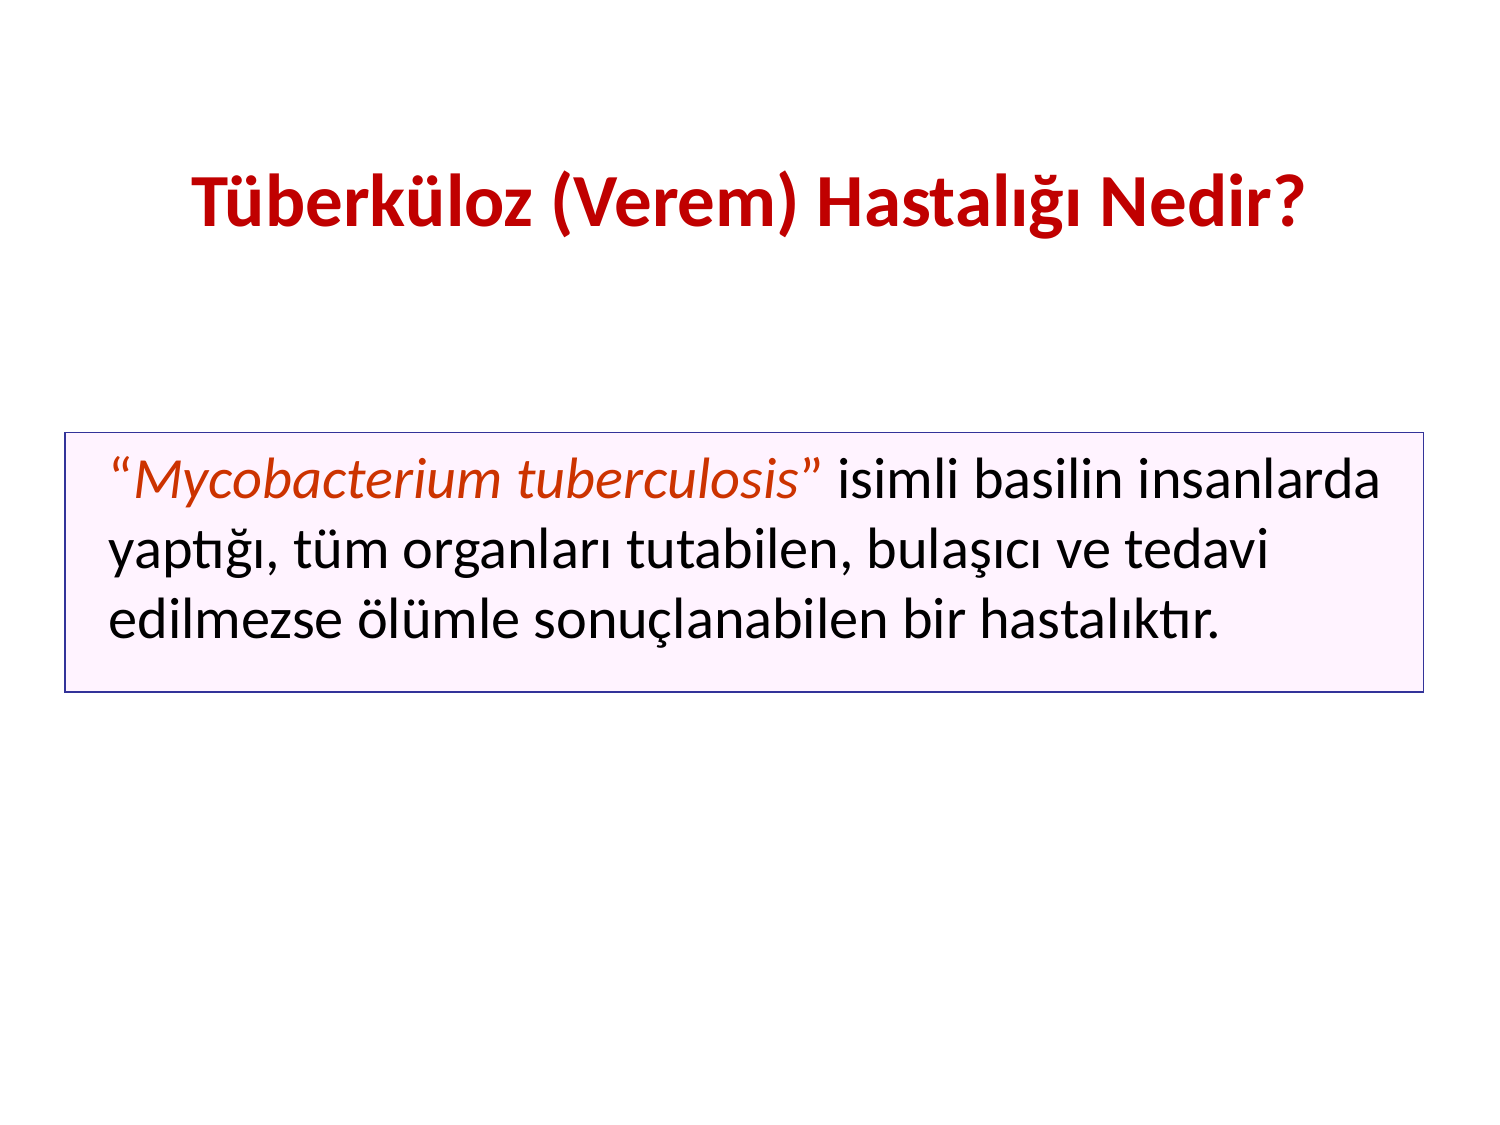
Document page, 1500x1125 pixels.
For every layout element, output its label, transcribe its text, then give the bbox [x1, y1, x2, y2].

text_box Tüberküloz (Verem) Hastalığı Nedir? [0, 113, 1500, 279]
text_box “Mycobacterium tuberculosis” isimli basilin insanlarda yaptığı, tüm organları tutabilen, bulaşıcı ve tedavi edilmezse ölümle sonuçlanabilen bir hastalıktır. [64, 432, 1424, 693]
